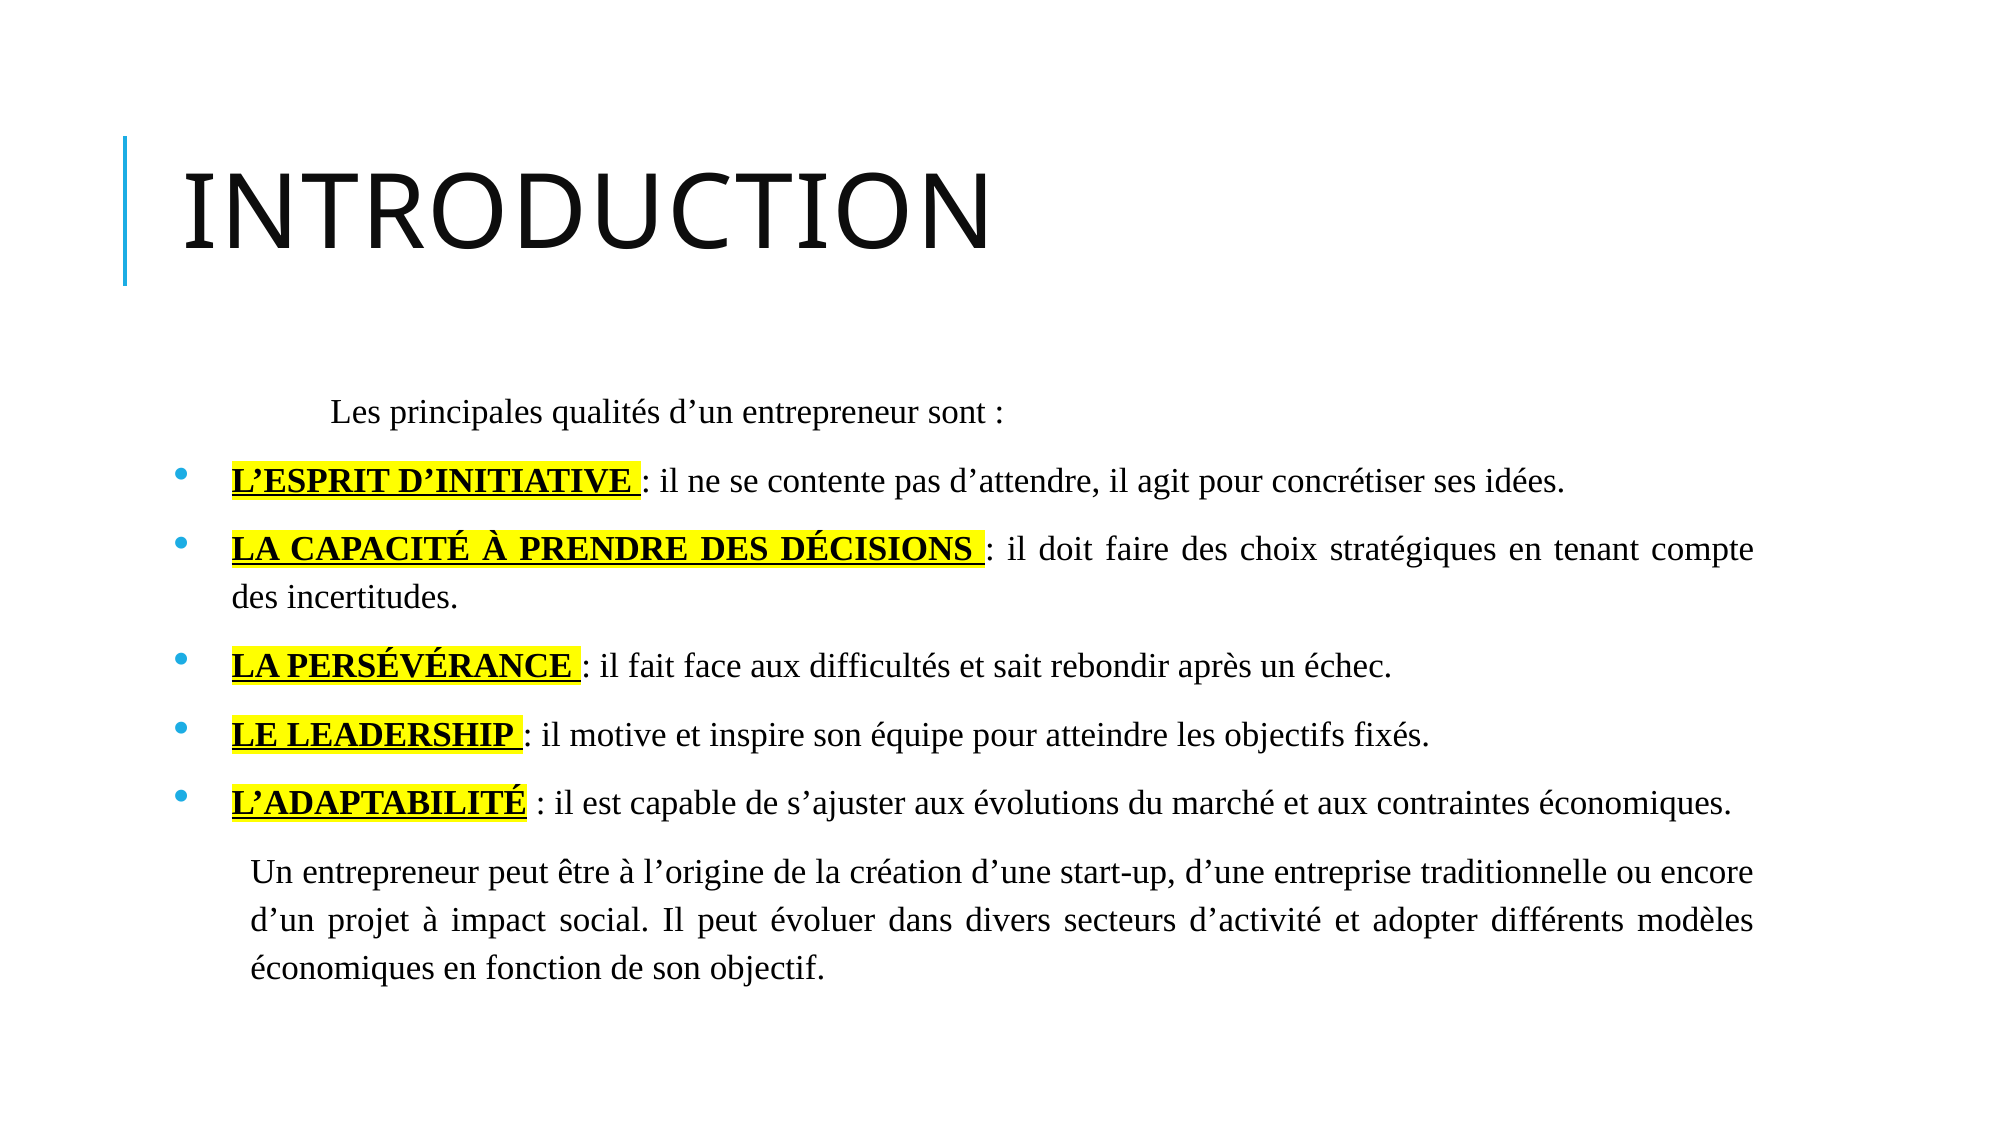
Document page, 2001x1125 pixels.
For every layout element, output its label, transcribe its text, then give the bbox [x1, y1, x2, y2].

title introduction [168, 96, 1763, 342]
list Les principales qualités d’un entrepreneur sont : L’ESPRIT D’INITIATIVE : il ne se contente pas d’attendre, il agit pour concrétiser ses idées. LA CAPACITÉ À PRENDRE DES DÉCISIONS : il doit faire des choix stratégiques en tenant compte des incertitudes. LA PERSÉVÉRANCE : il fait face aux difficultés et sait rebondir après un échec. LE LEADERSHIP : il motive et inspire son équipe pour atteindre les objectifs fixés. L’ADAPTABILITÉ : il est capable de s’ajuster aux évolutions du marché et aux contraintes économiques. Un entrepreneur peut être à l’origine de la création d’une start-up, d’une entreprise traditionnelle ou encore d’un projet à impact social. Il peut évoluer dans divers secteurs d’activité et adopter différents modèles économiques en fonction de son objectif. [168, 375, 1763, 1035]
